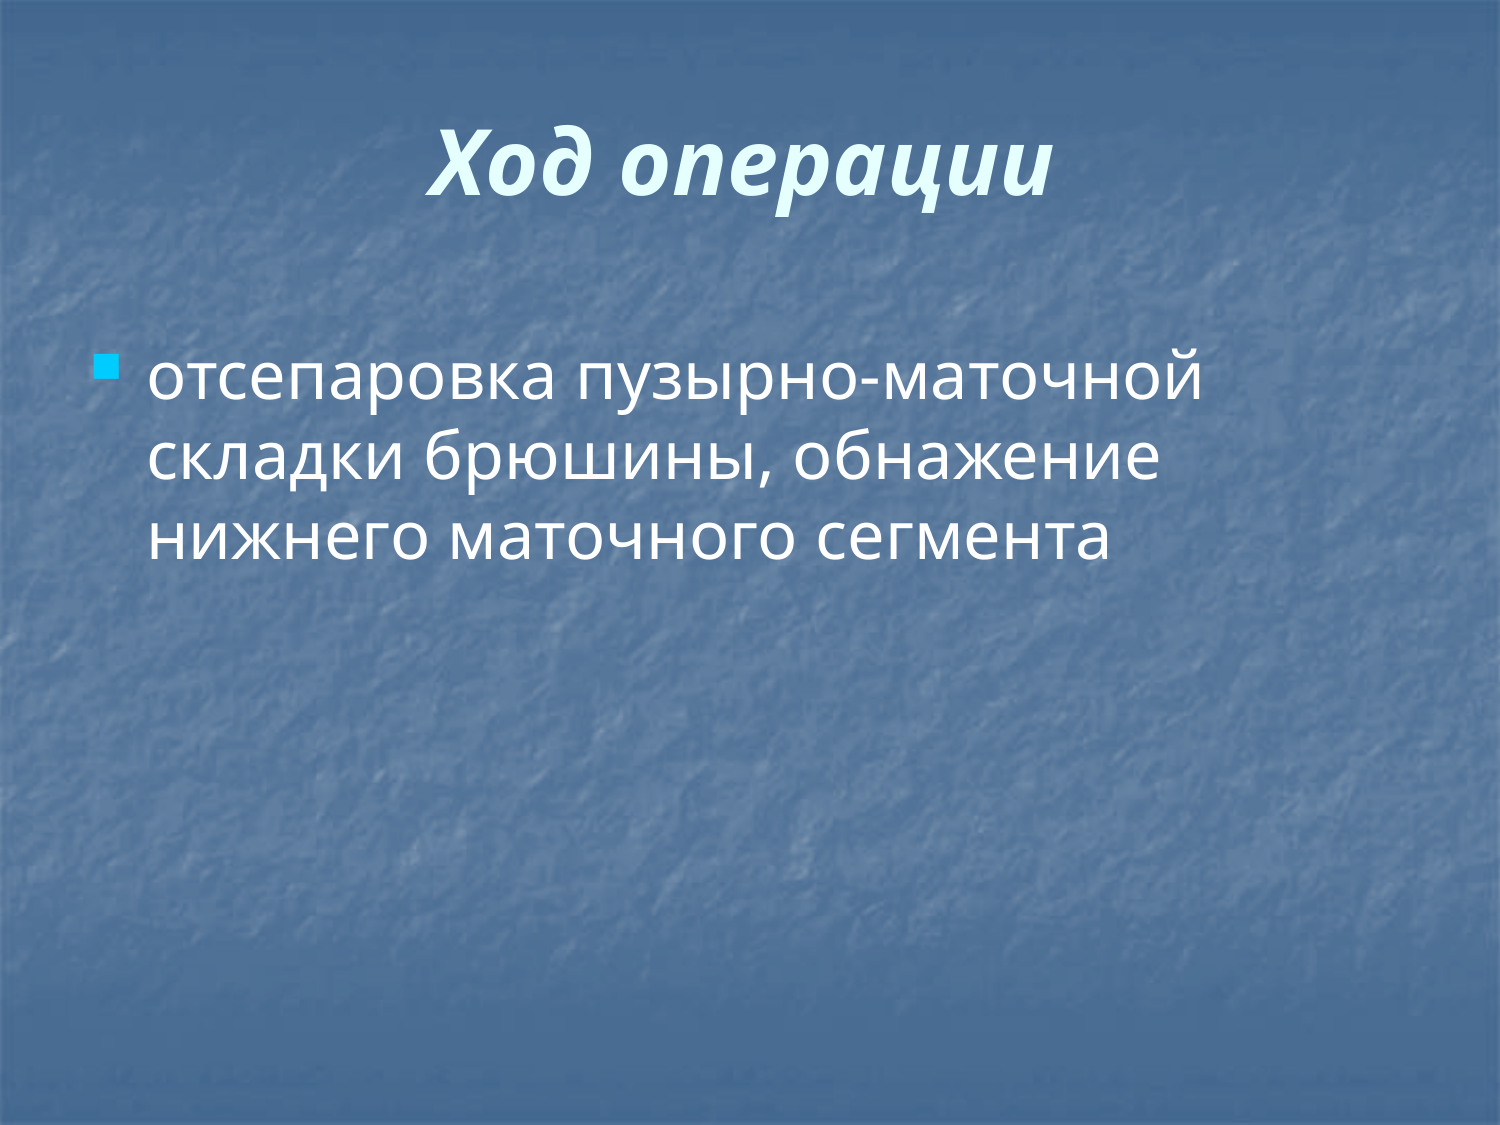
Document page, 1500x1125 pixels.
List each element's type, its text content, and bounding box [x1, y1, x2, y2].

title Ход операции [74, 62, 1412, 256]
list отсепаровка пузырно-маточной складки брюшины, обнажение нижнего маточного сегмента [74, 324, 1426, 1001]
